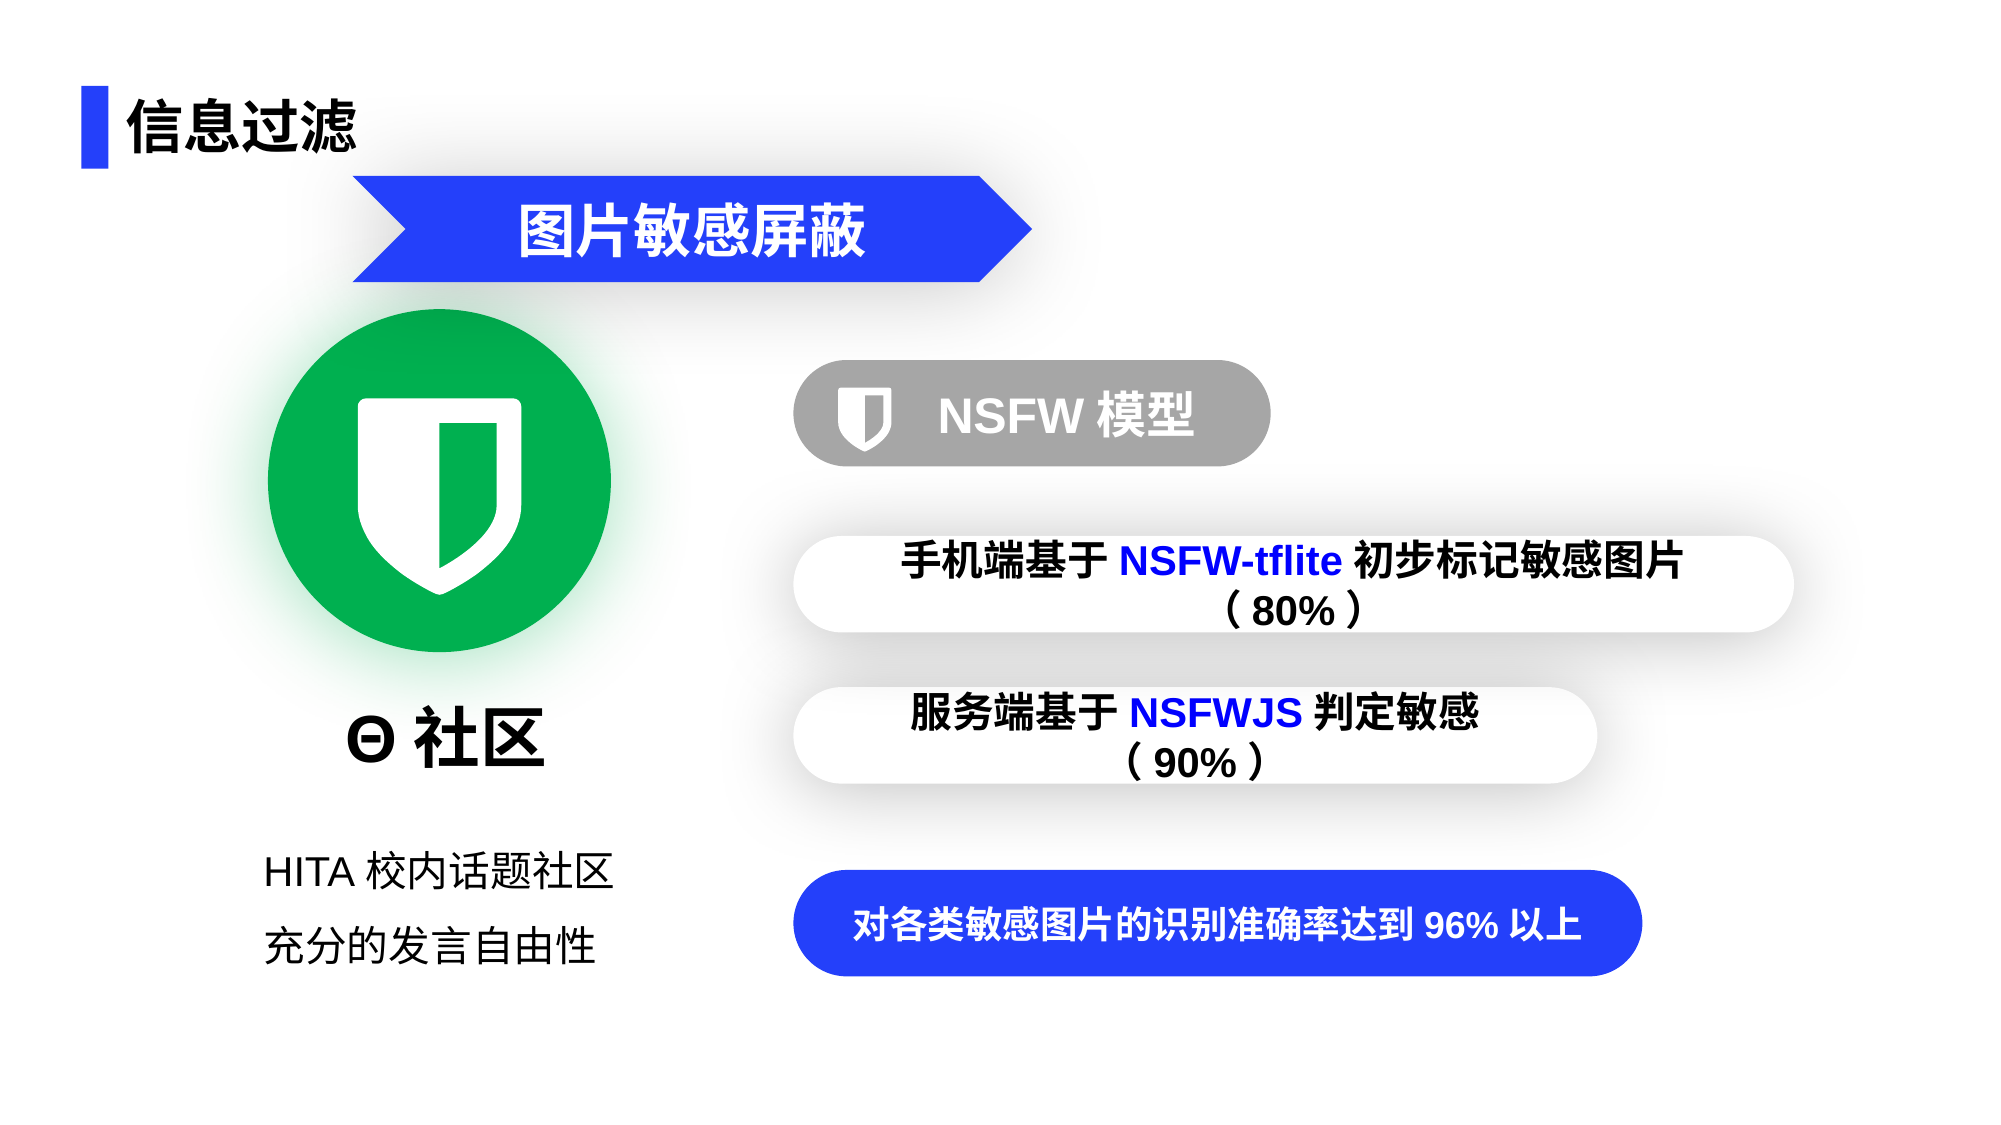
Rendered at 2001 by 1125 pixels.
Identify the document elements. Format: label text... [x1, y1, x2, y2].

text_box NSFW模型 [792, 358, 1272, 468]
text_box 服务端基于NSFWJS判定敏感（90%） [792, 686, 1599, 785]
text_box [837, 386, 893, 453]
title 信息过滤 [109, 0, 1890, 169]
text_box Θ社区 [330, 688, 663, 783]
text_box 图片敏感屏蔽 [349, 174, 1034, 284]
text_box 手机端基于NSFW-tflite初步标记敏感图片（80%） [792, 534, 1796, 634]
text_box [266, 322, 612, 654]
text_box 对各类敏感图片的识别准确率达到96%以上 [792, 868, 1644, 978]
text_box HITA校内话题社区 充分的发言自由性 [248, 812, 631, 978]
text_box [356, 397, 523, 596]
